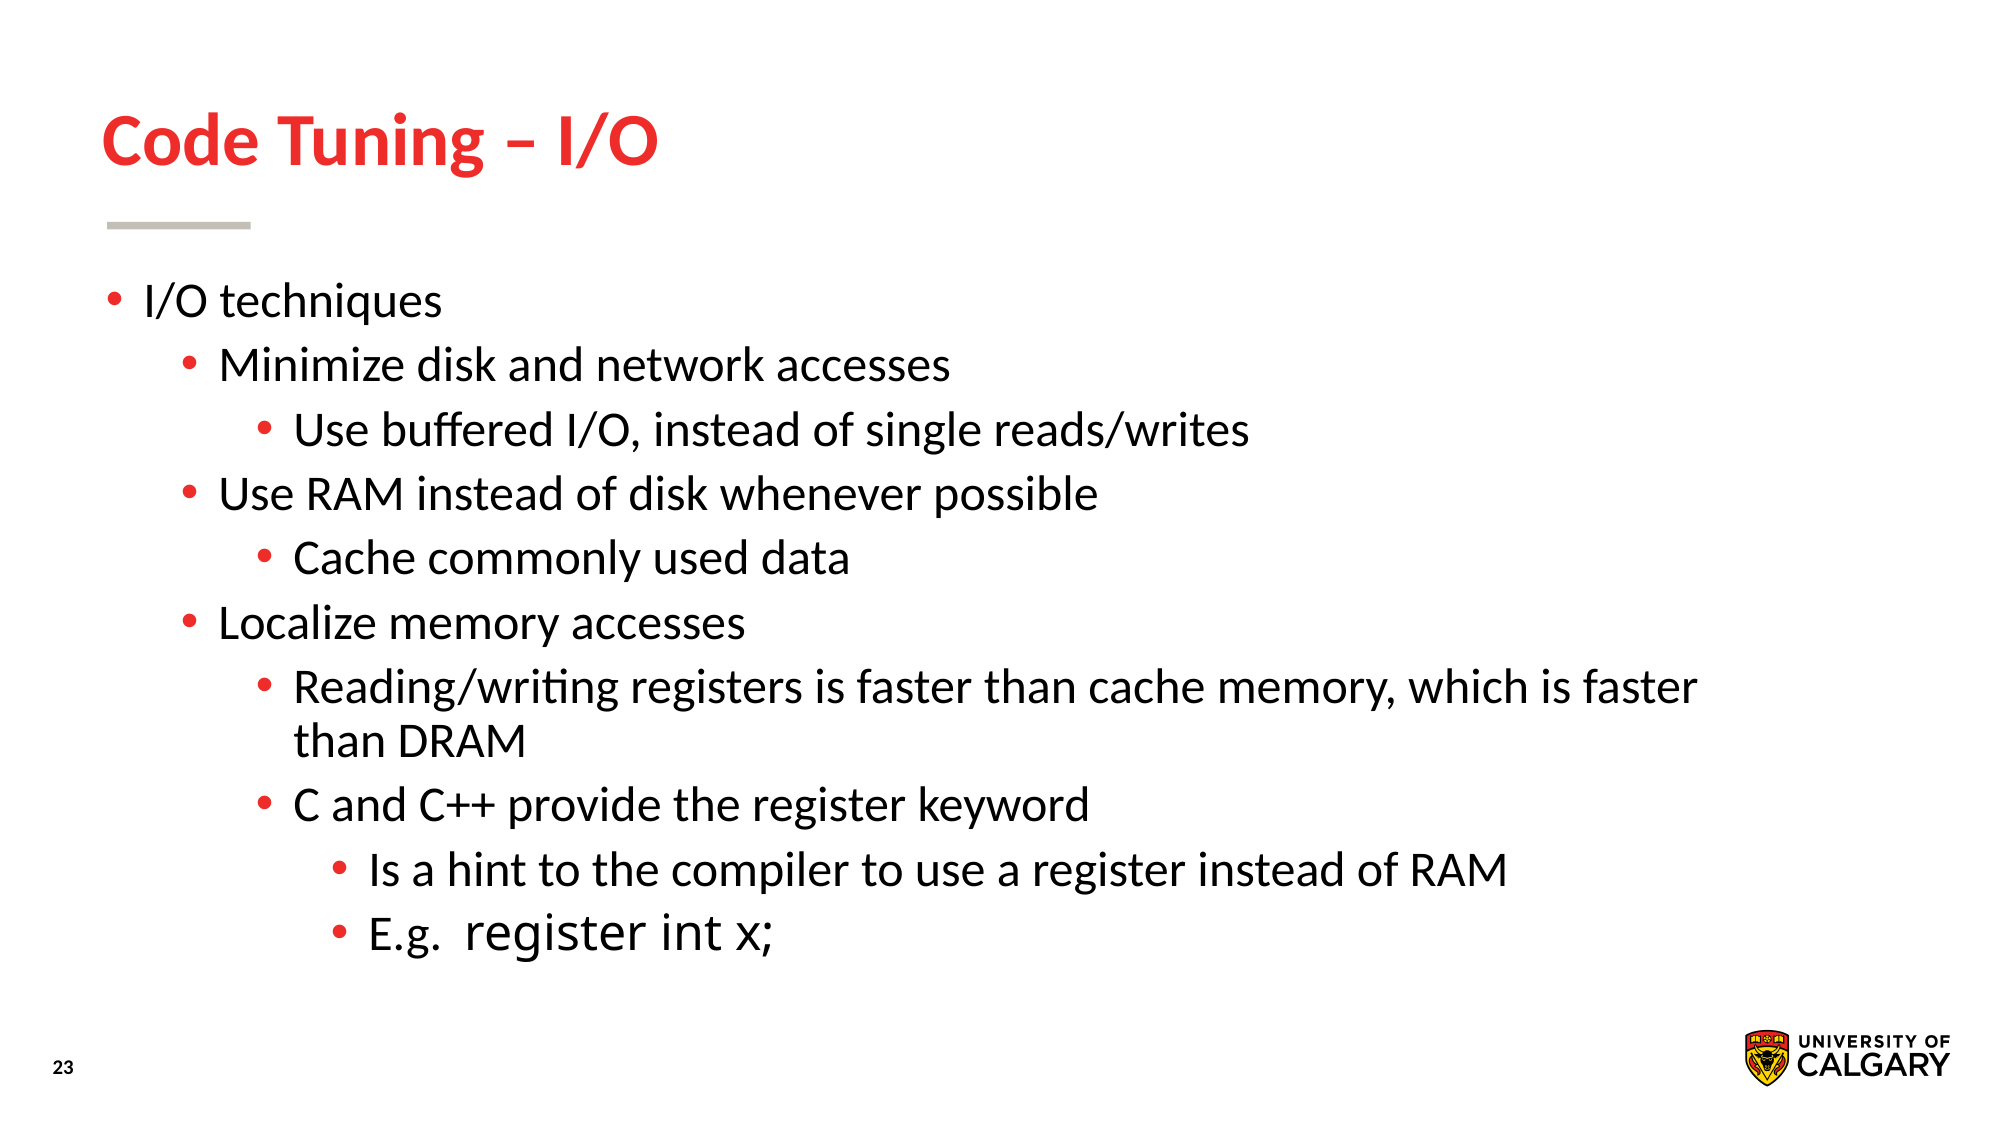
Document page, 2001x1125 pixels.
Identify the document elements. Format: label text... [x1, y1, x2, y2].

title Code Tuning – I/O [87, 60, 1774, 222]
picture [1722, 1012, 1973, 1099]
list I/O techniques Minimize disk and network accesses Use buffered I/O, instead of single reads/writes Use RAM instead of disk whenever possible Cache commonly used data Localize memory accesses Reading/writing registers is faster than cache memory, which is faster than DRAM C and C++ provide the register keyword Is a hint to the compiler to use a register instead of RAM E.g. register int x; [91, 266, 1774, 981]
